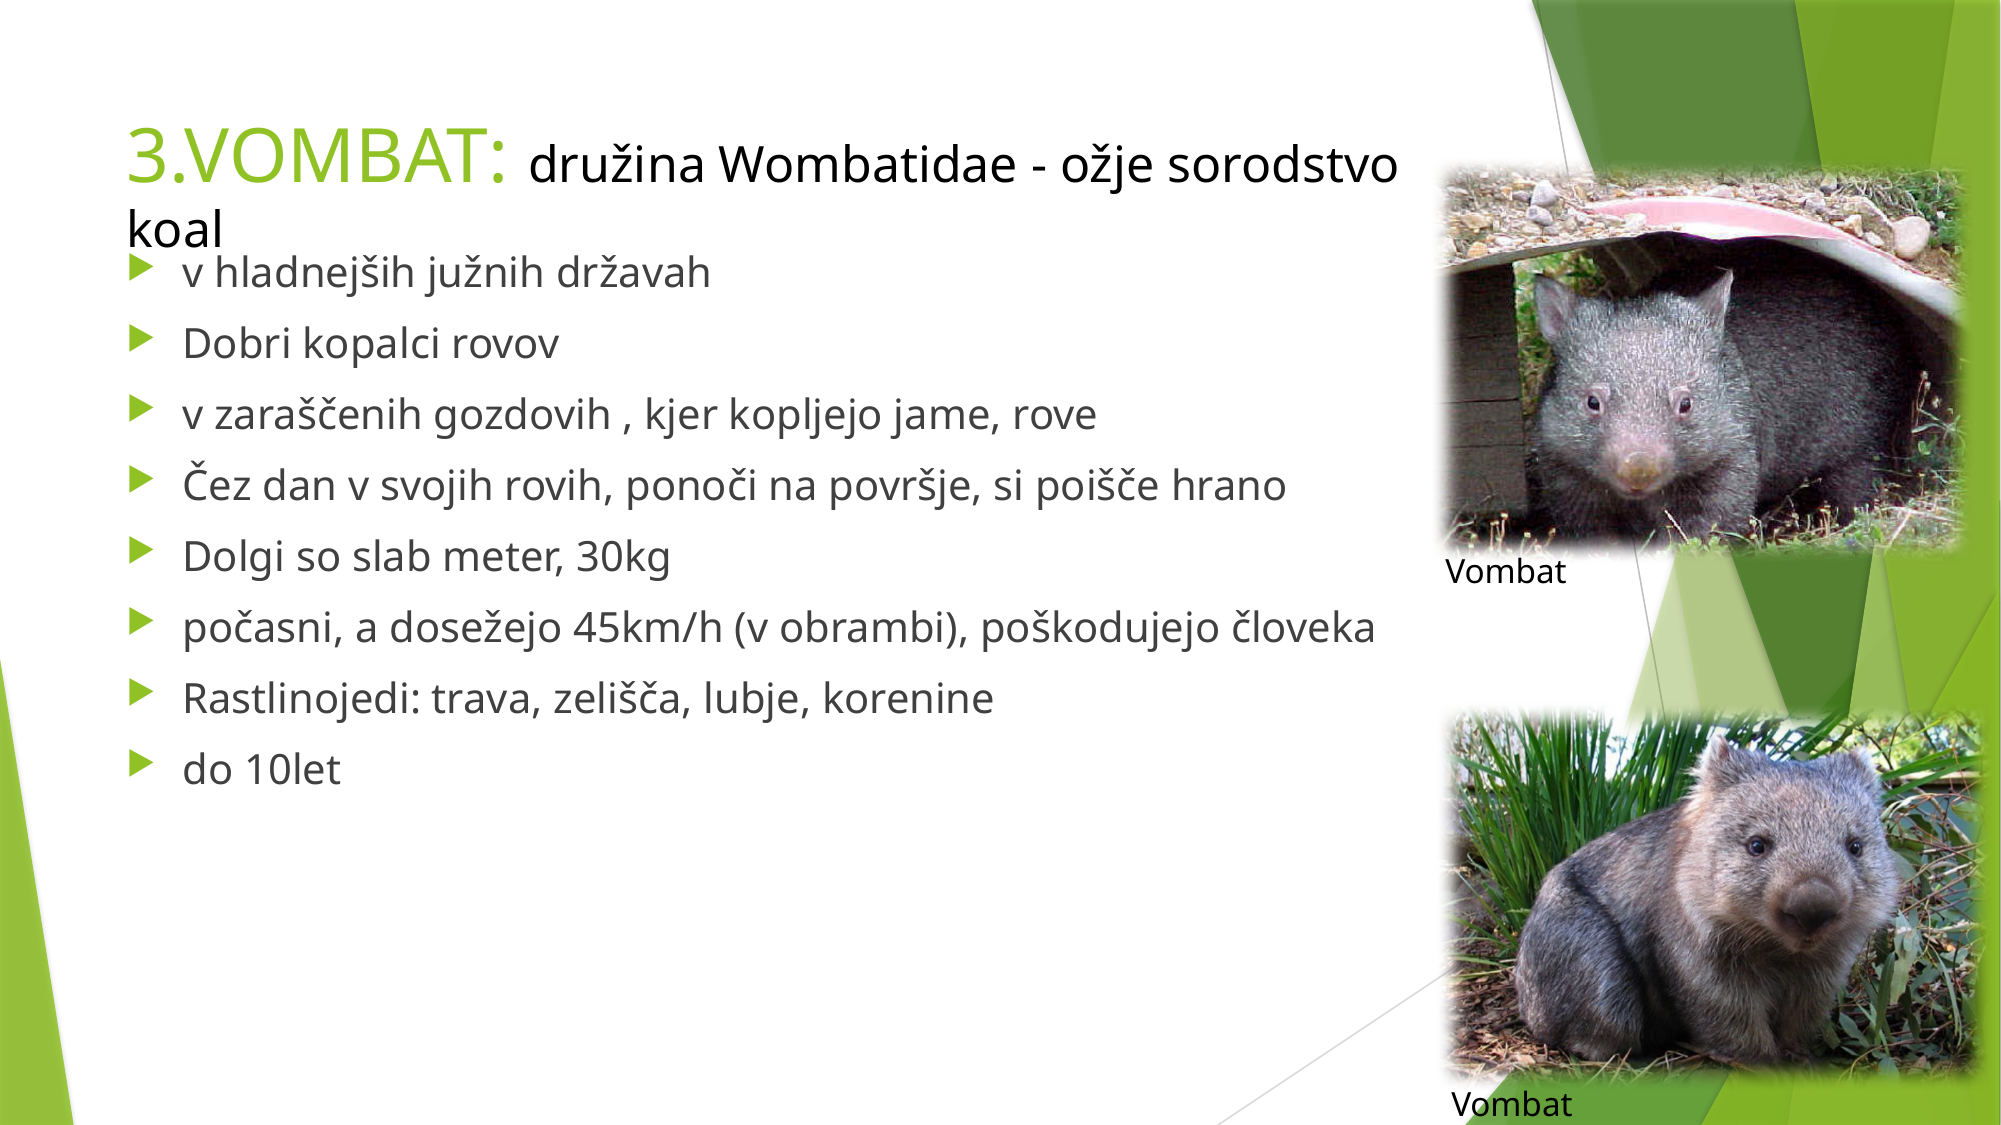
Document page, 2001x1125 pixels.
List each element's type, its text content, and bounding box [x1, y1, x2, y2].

picture [1435, 702, 1995, 1091]
picture [1430, 155, 1976, 565]
title 3.VOMBAT: družina Wombatidae - ožje sorodstvo koal [111, 99, 1522, 238]
text_box Vombat [1430, 572, 1887, 598]
text_box Vombat [1436, 1099, 1800, 1125]
list v hladnejših južnih državah Dobri kopalci rovov v zaraščenih gozdovih , kjer kopljejo jame, rove Čez dan v svojih rovih, ponoči na površje, si poišče hrano Dolgi so slab meter, 30kg počasni, a dosežejo 45km/h (v obrambi), poškodujejo človeka Rastlinojedi: trava, zelišča, lubje, korenine do 10let [111, 238, 1522, 992]
